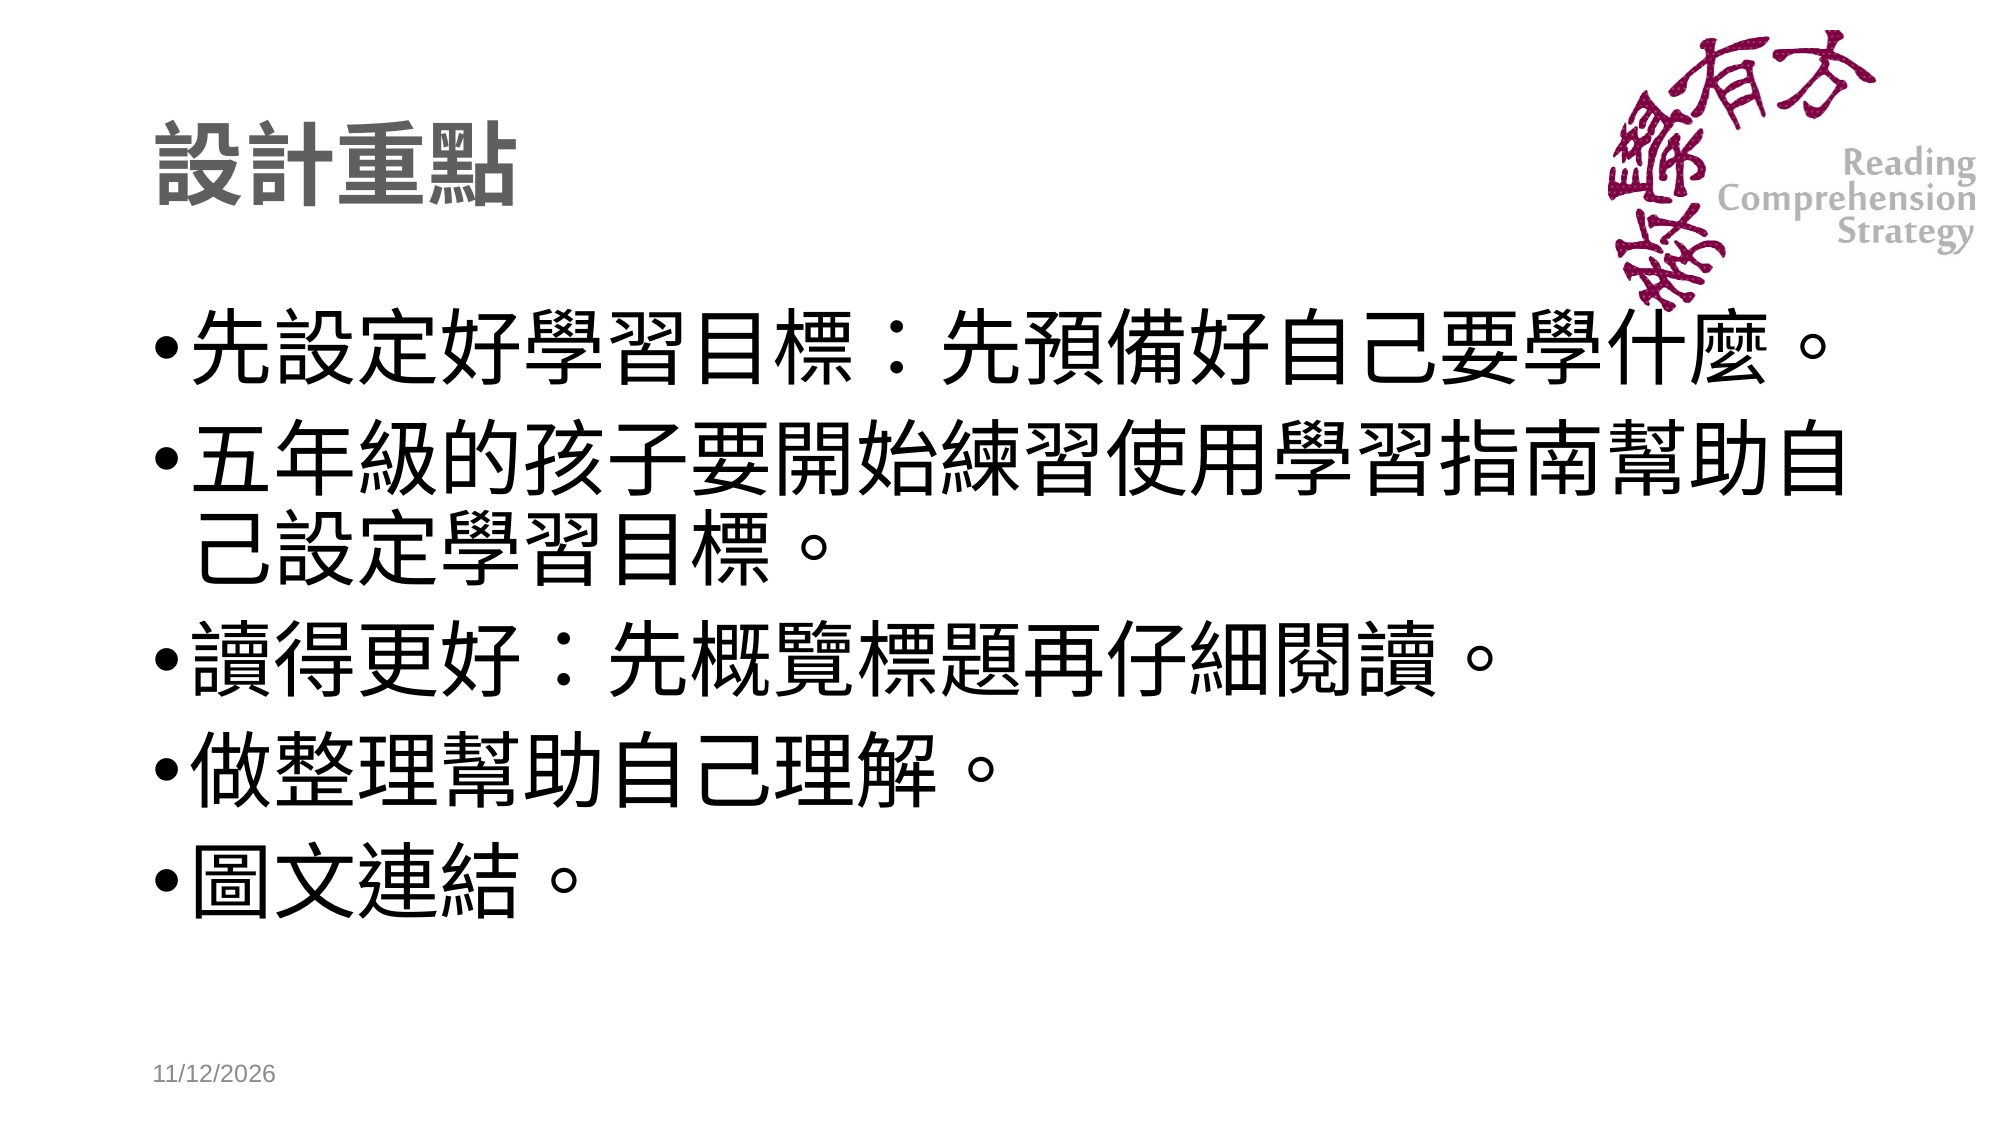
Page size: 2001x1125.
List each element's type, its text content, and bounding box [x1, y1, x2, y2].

list 先設定好學習目標：先預備好自己要學什麼。 五年級的孩子要開始練習使用學習指南幫助自己設定學習目標。 讀得更好：先概覽標題再仔細閱讀。 做整理幫助自己理解。 圖文連結。 [137, 299, 1904, 1014]
picture [1605, 30, 1976, 326]
title 設計重點 [137, 59, 1863, 278]
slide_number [137, 1042, 588, 1103]
